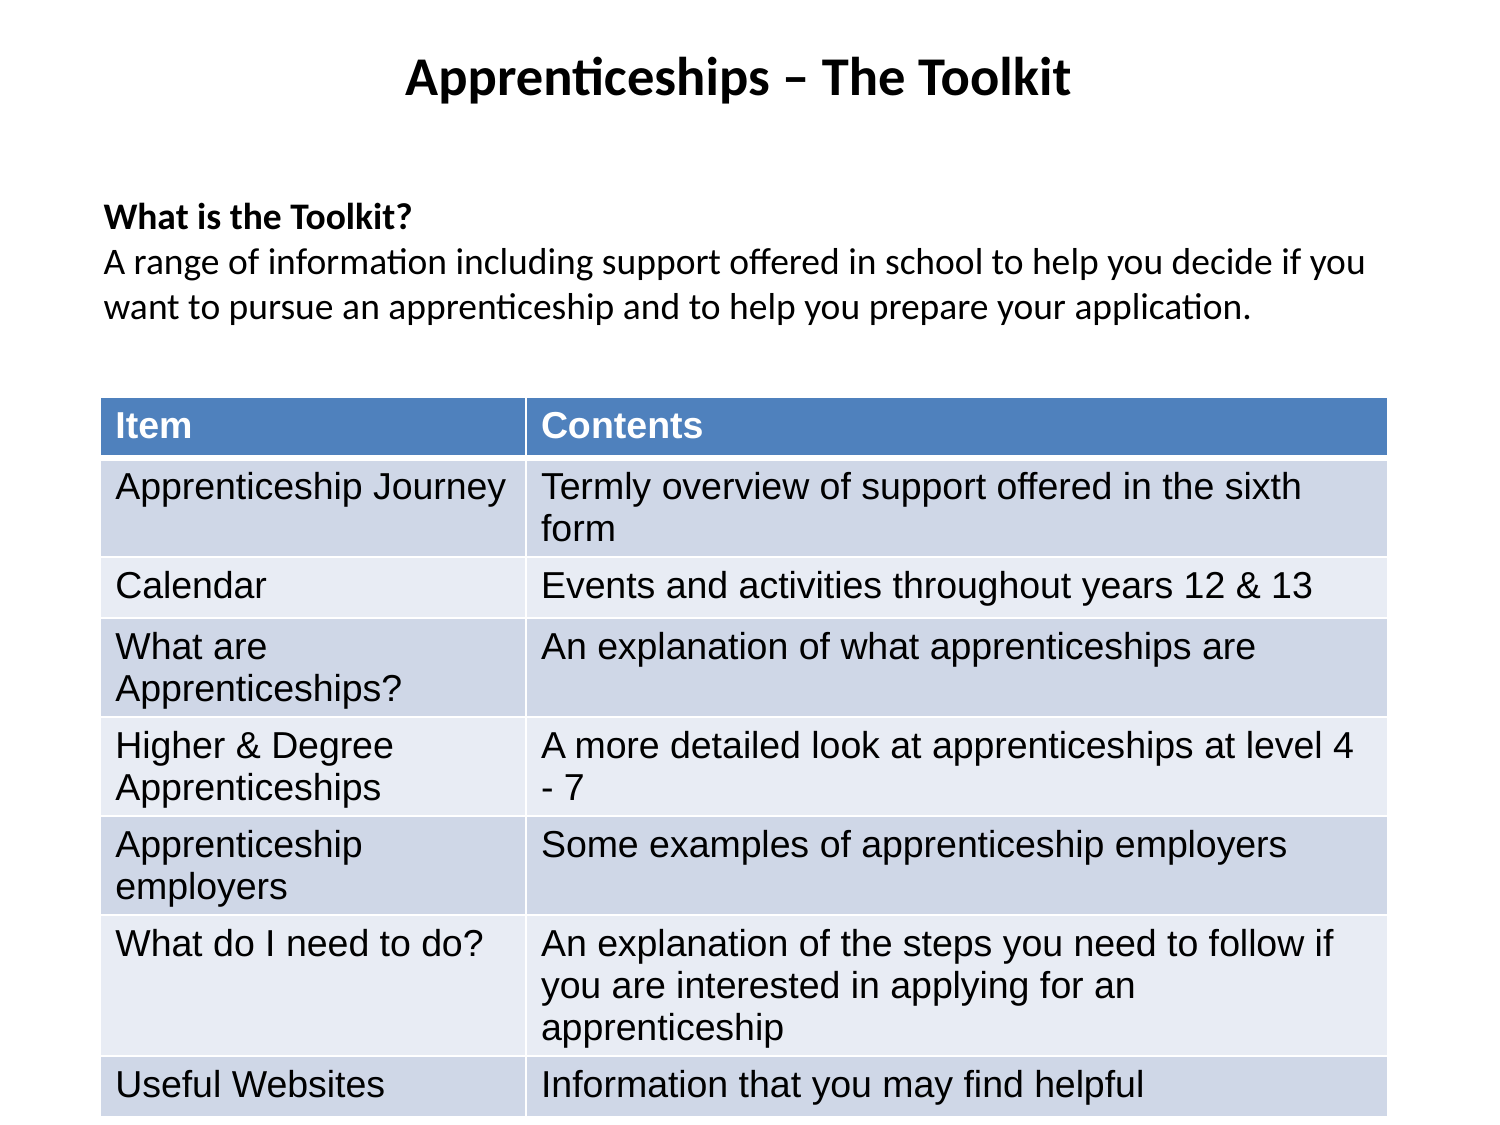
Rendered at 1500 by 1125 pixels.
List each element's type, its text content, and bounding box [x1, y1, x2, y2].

table_cell Information that you may find helpful [527, 1057, 1387, 1116]
table_cell Higher & Degree Apprenticeships [101, 718, 525, 815]
table_header Item [101, 398, 525, 455]
table_cell What do I need to do? [101, 916, 525, 1055]
table_header Contents [527, 398, 1387, 455]
table_cell A more detailed look at apprenticeships at level 4 - 7 [527, 718, 1387, 815]
table_cell Some examples of apprenticeship employers [527, 817, 1387, 914]
table_cell Calendar [101, 558, 525, 617]
table_cell Apprenticeship employers [101, 817, 525, 914]
table_cell Useful Websites [101, 1057, 525, 1116]
table_cell An explanation of the steps you need to follow if you are interested in applying for an apprenticeship [527, 916, 1387, 1055]
table_cell An explanation of what apprenticeships are [527, 619, 1387, 716]
table_cell Apprenticeship Journey [101, 461, 525, 556]
table_cell Events and activities throughout years 12 & 13 [527, 558, 1387, 617]
title Apprenticeships – The Toolkit [0, 32, 1264, 114]
table_cell What are Apprenticeships? [101, 619, 525, 716]
text_box What is the Toolkit? A range of information including support offered in school to help you decide if you want to pursue an apprenticeship and to help you prepare your application. [88, 184, 1400, 380]
table_cell Termly overview of support offered in the sixth form [527, 461, 1387, 556]
